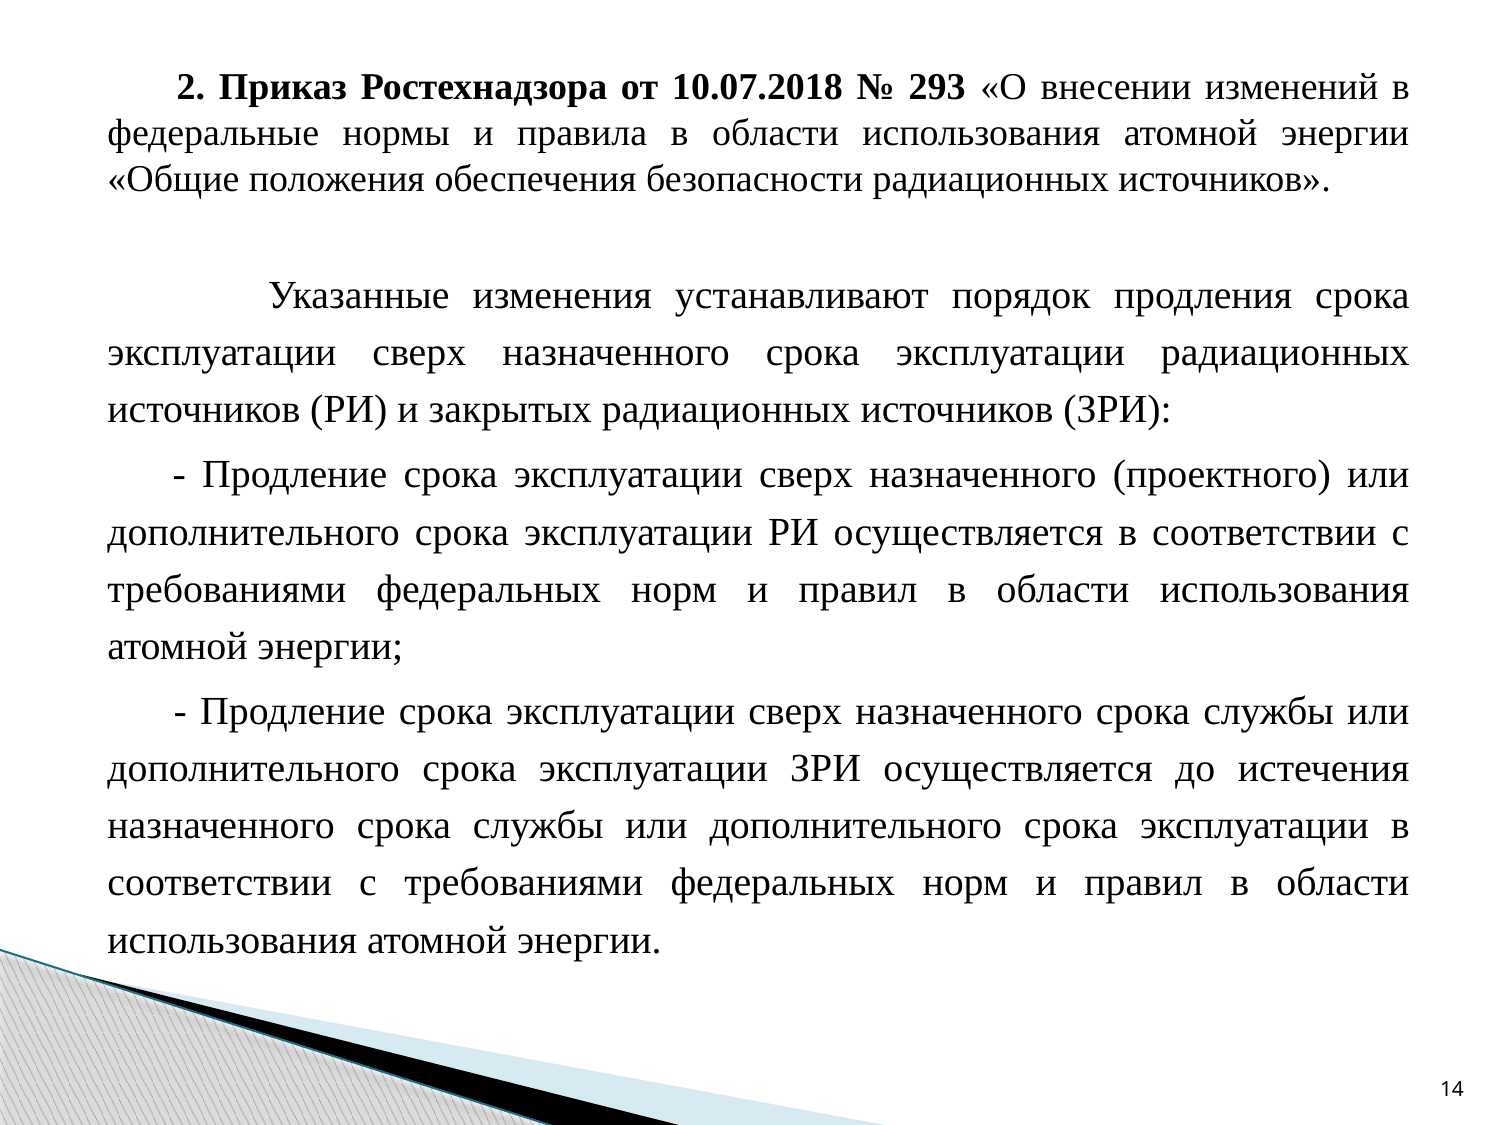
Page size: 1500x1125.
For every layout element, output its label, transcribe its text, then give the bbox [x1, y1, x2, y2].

list 2. Приказ Ростехнадзора от 10.07.2018 № 293 «О внесении изменений в федеральные нормы и правила в области использования атомной энергии «Общие положения обеспечения безопасности радиационных источников». Указанные изменения устанавливают порядок продления срока эксплуатации сверх назначенного срока эксплуатации радиационных источников (РИ) и закрытых радиационных источников (ЗРИ): - Продление срока эксплуатации сверх назначенного (проектного) или дополнительного срока эксплуатации РИ осуществляется в соответствии с требованиями федеральных норм и правил в области использования атомной энергии; - Продление срока эксплуатации сверх назначенного срока службы или дополнительного срока эксплуатации ЗРИ осуществляется до истечения назначенного срока службы или дополнительного срока эксплуатации в соответствии с требованиями федеральных норм и правил в области использования атомной энергии. [75, 54, 1425, 986]
slide_number 14 [1418, 1051, 1479, 1112]
